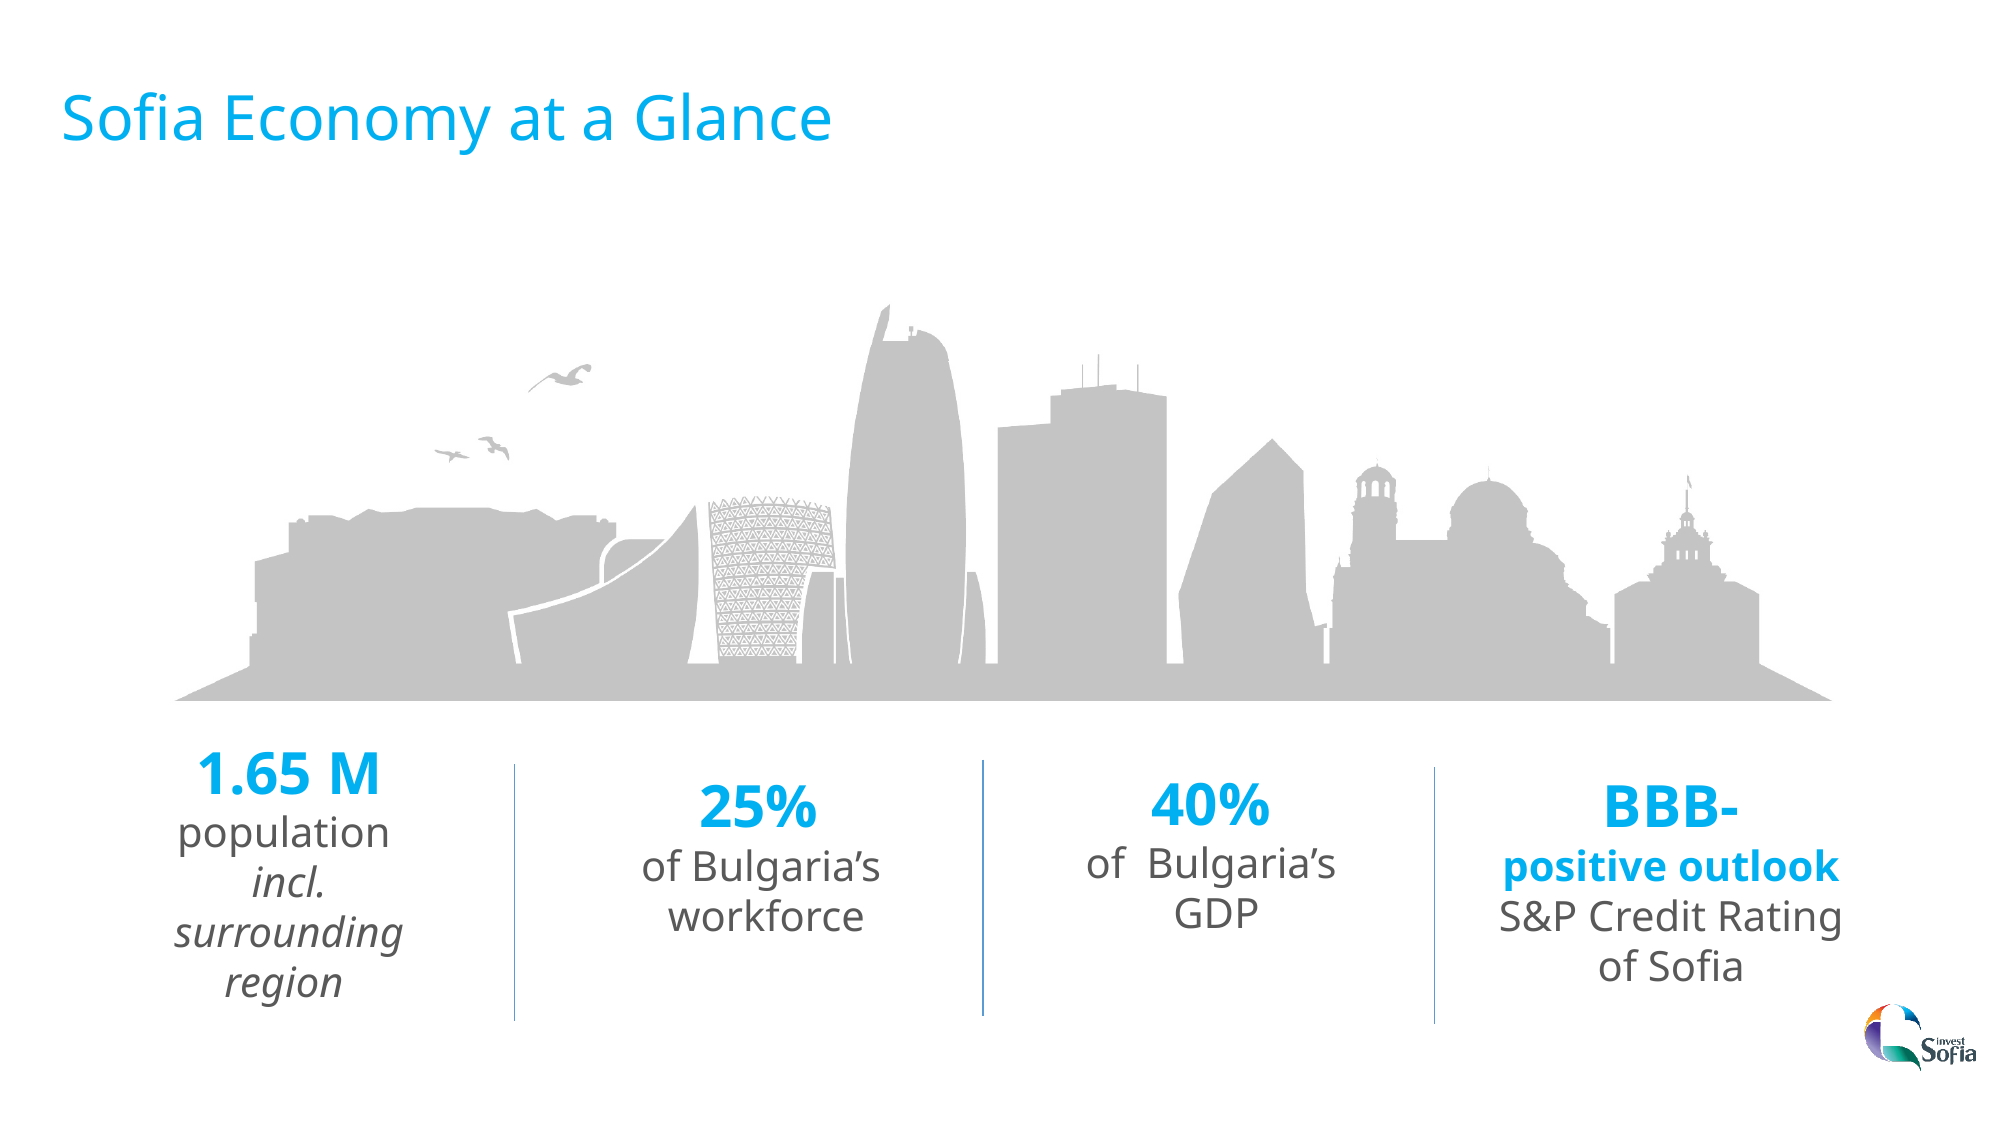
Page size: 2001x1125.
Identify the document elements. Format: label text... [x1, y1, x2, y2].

text_box Sofia Economy at a Glance [47, 70, 1416, 161]
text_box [55, 147, 1976, 1073]
